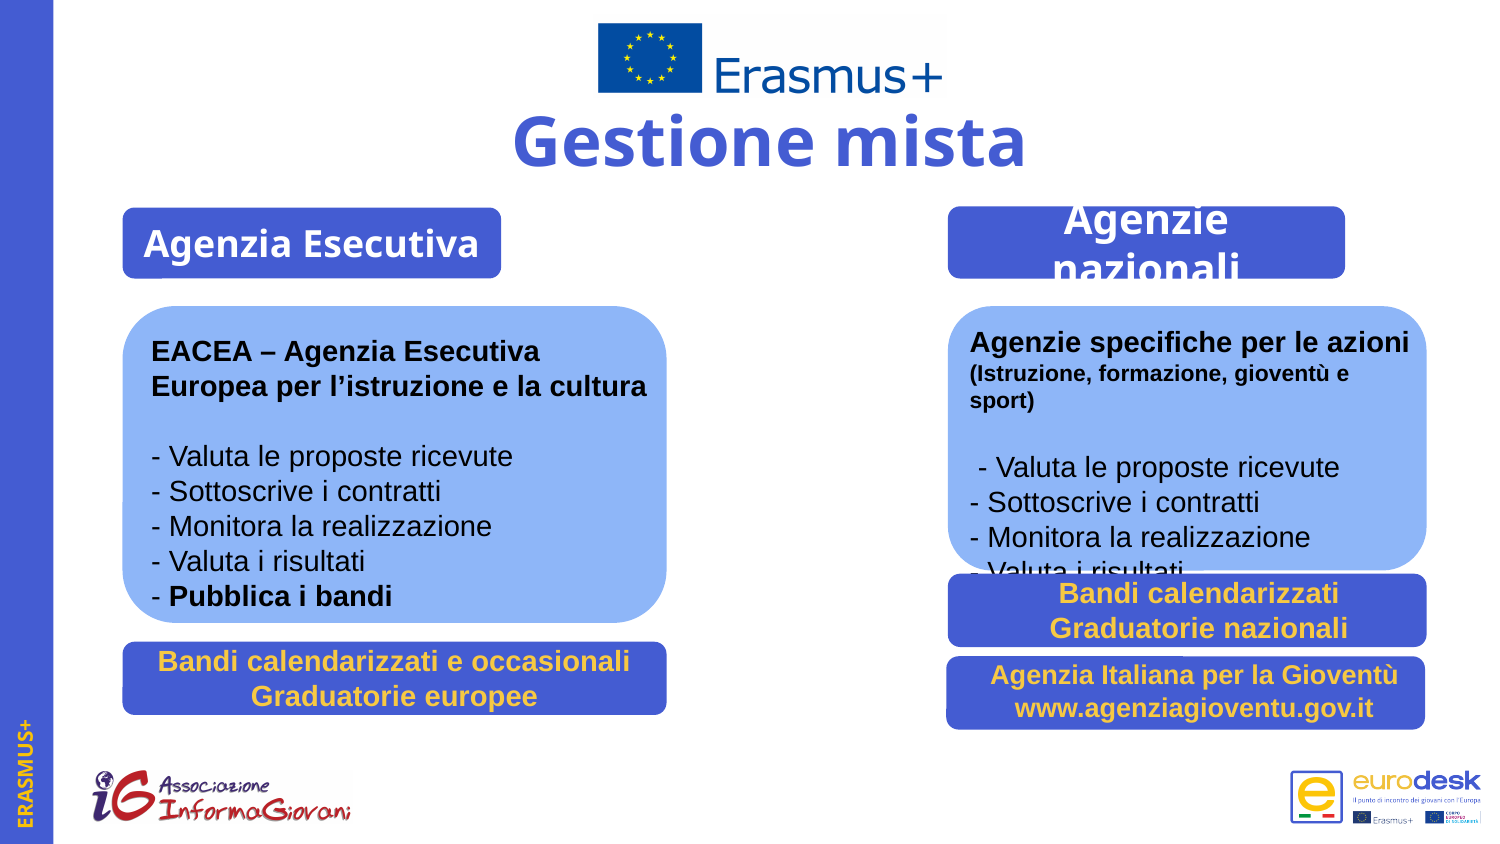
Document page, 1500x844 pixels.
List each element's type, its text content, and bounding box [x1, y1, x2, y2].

text_box Bandi calendarizzati Graduatorie nazionali [968, 567, 1431, 653]
text_box Agenzie specifiche per le azioni (Istruzione, formazione, gioventù e sport) - Valuta le proposte ricevute - Sottoscrive i contratti - Monitora la realizzazione - Valuta i risultati [954, 316, 1434, 596]
text_box [660, 640, 669, 716]
text_box [961, 304, 1414, 316]
picture [92, 770, 354, 824]
text_box Agenzie nazionali [945, 204, 1348, 281]
text_box Agenzia Esecutiva [120, 205, 504, 281]
title Gestione mista [446, 82, 1094, 197]
text_box [945, 324, 954, 553]
text_box [945, 571, 968, 650]
picture [1289, 770, 1481, 824]
picture [593, 14, 947, 98]
text_box EACEA – Agenzia Esecutiva Europea per l’istruzione e la cultura - Valuta le proposte ricevute - Sottoscrive i contratti - Monitora la realizzazione - Valuta i risultati - Pubblica i bandi [136, 324, 667, 645]
text_box Agenzia Italiana per la Gioventù www.agenziagioventu.gov.it [963, 650, 1426, 730]
text_box Bandi calendarizzati e occasionali Graduatorie europee [129, 635, 660, 721]
text_box [944, 654, 1420, 732]
text_box [120, 303, 657, 609]
text_box [120, 640, 129, 716]
list ERASMUS+ [0, 0, 54, 844]
